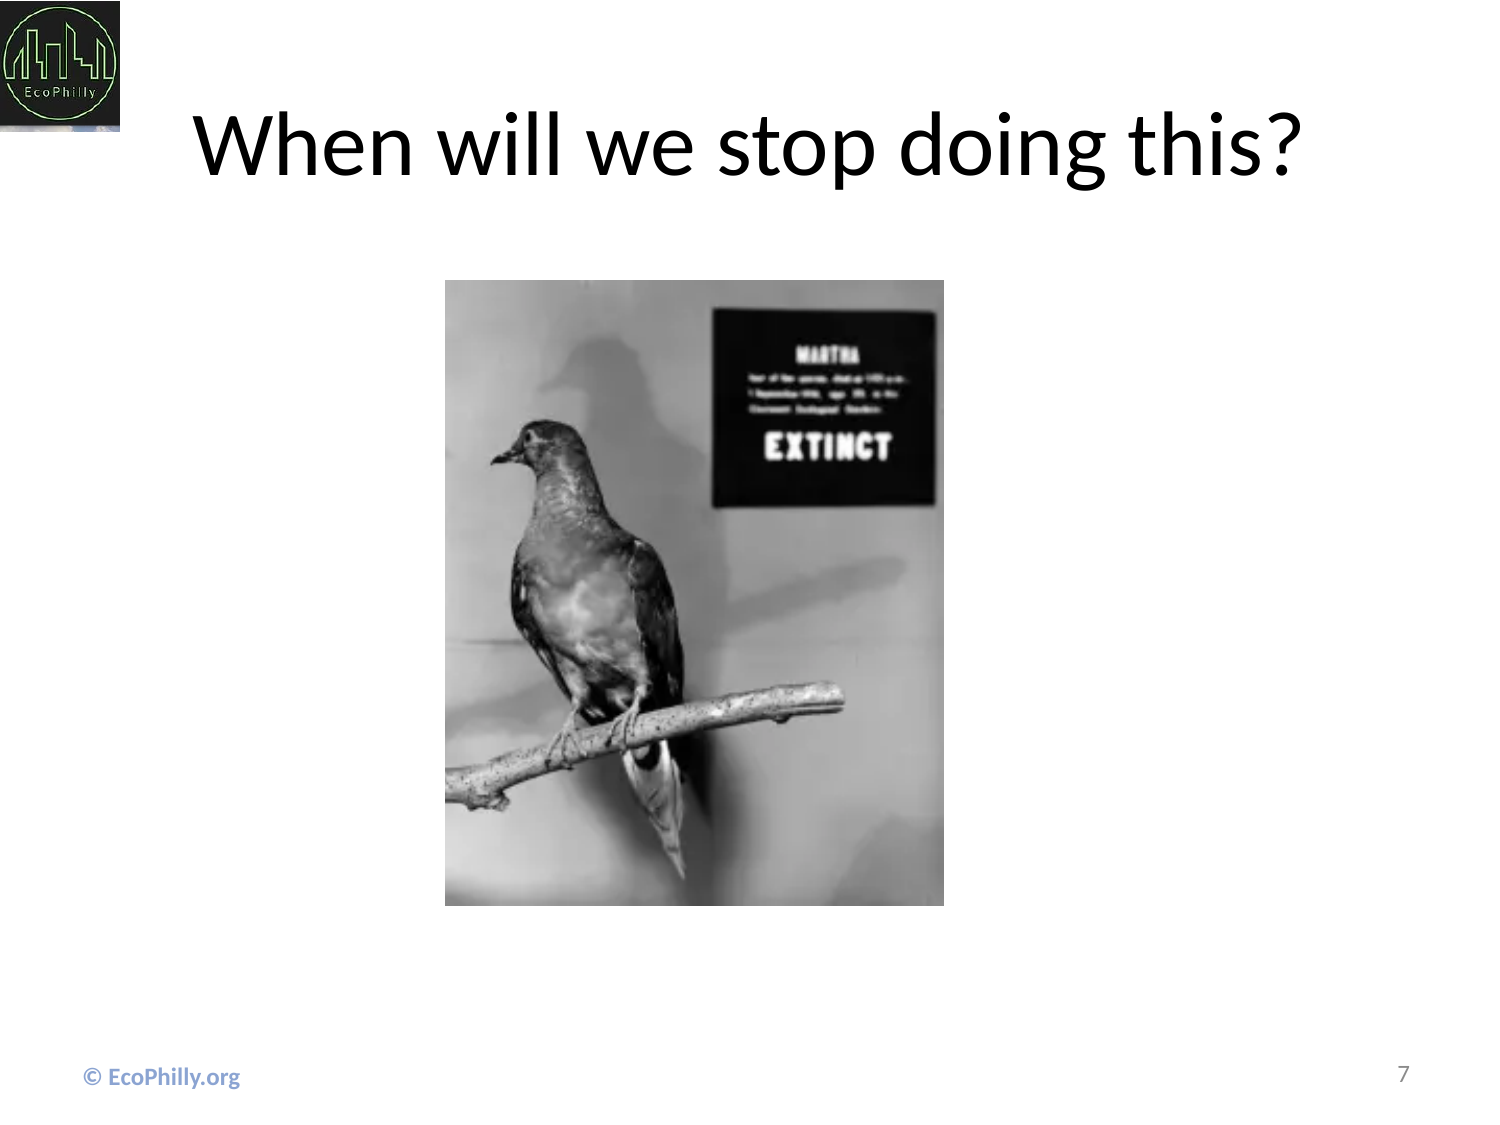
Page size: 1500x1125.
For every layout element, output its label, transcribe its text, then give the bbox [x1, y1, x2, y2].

picture [0, 1, 120, 132]
title When will we stop doing this? [75, 45, 1425, 233]
footer © EcoPhilly.org [0, 1046, 399, 1105]
slide_number 7 [1074, 1042, 1425, 1103]
picture [445, 280, 944, 906]
